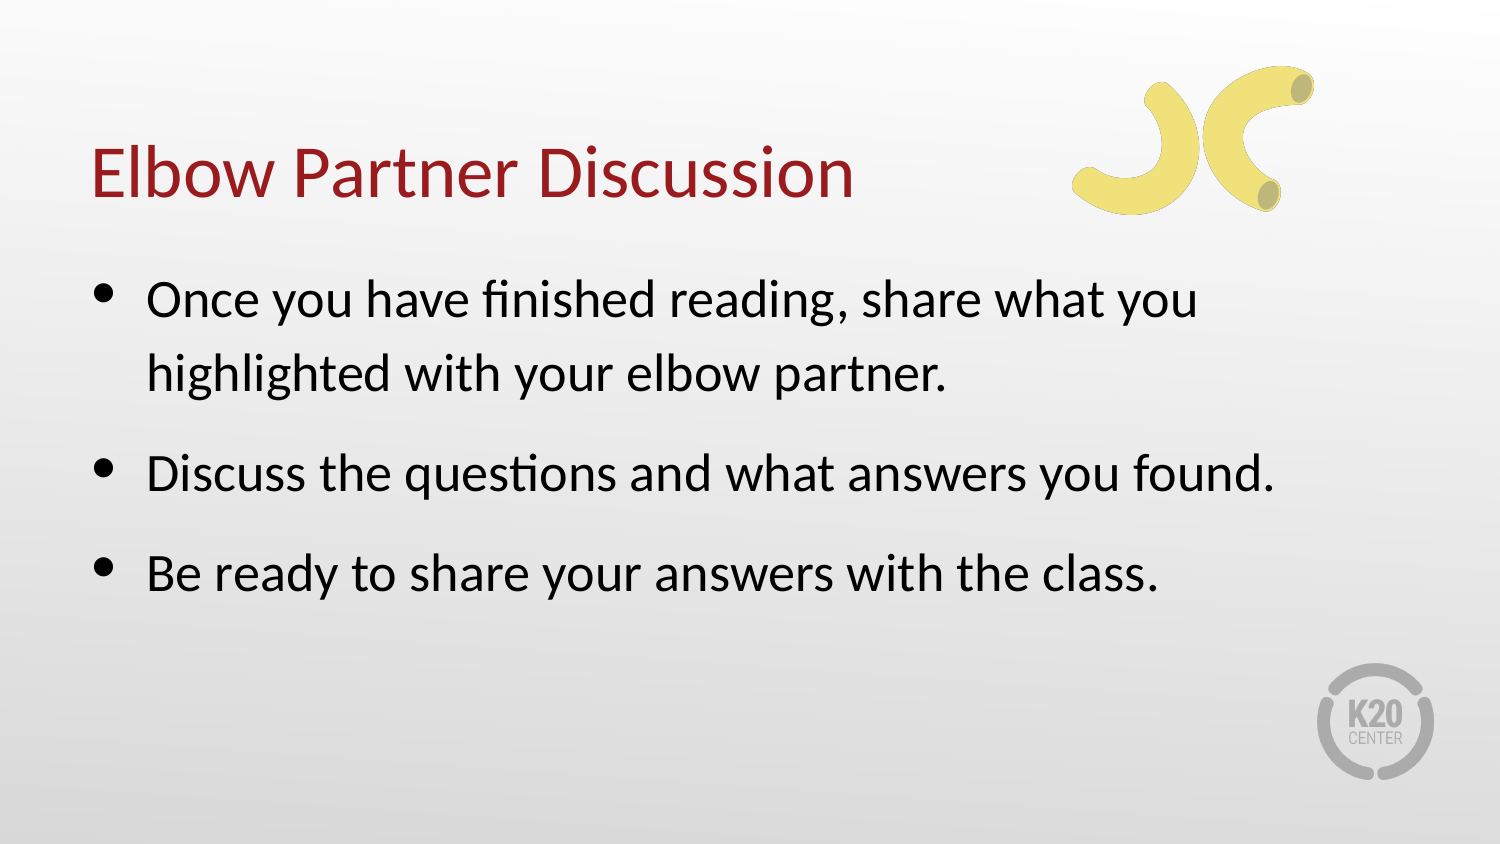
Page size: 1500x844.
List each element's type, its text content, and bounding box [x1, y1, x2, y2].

title Elbow Partner Discussion [75, 86, 1425, 228]
picture [1072, 65, 1315, 215]
list Once you have finished reading, share what you highlighted with your elbow partner. Discuss the questions and what answers you found. Be ready to share your answers with the class. [75, 238, 1425, 779]
picture [1300, 646, 1451, 797]
